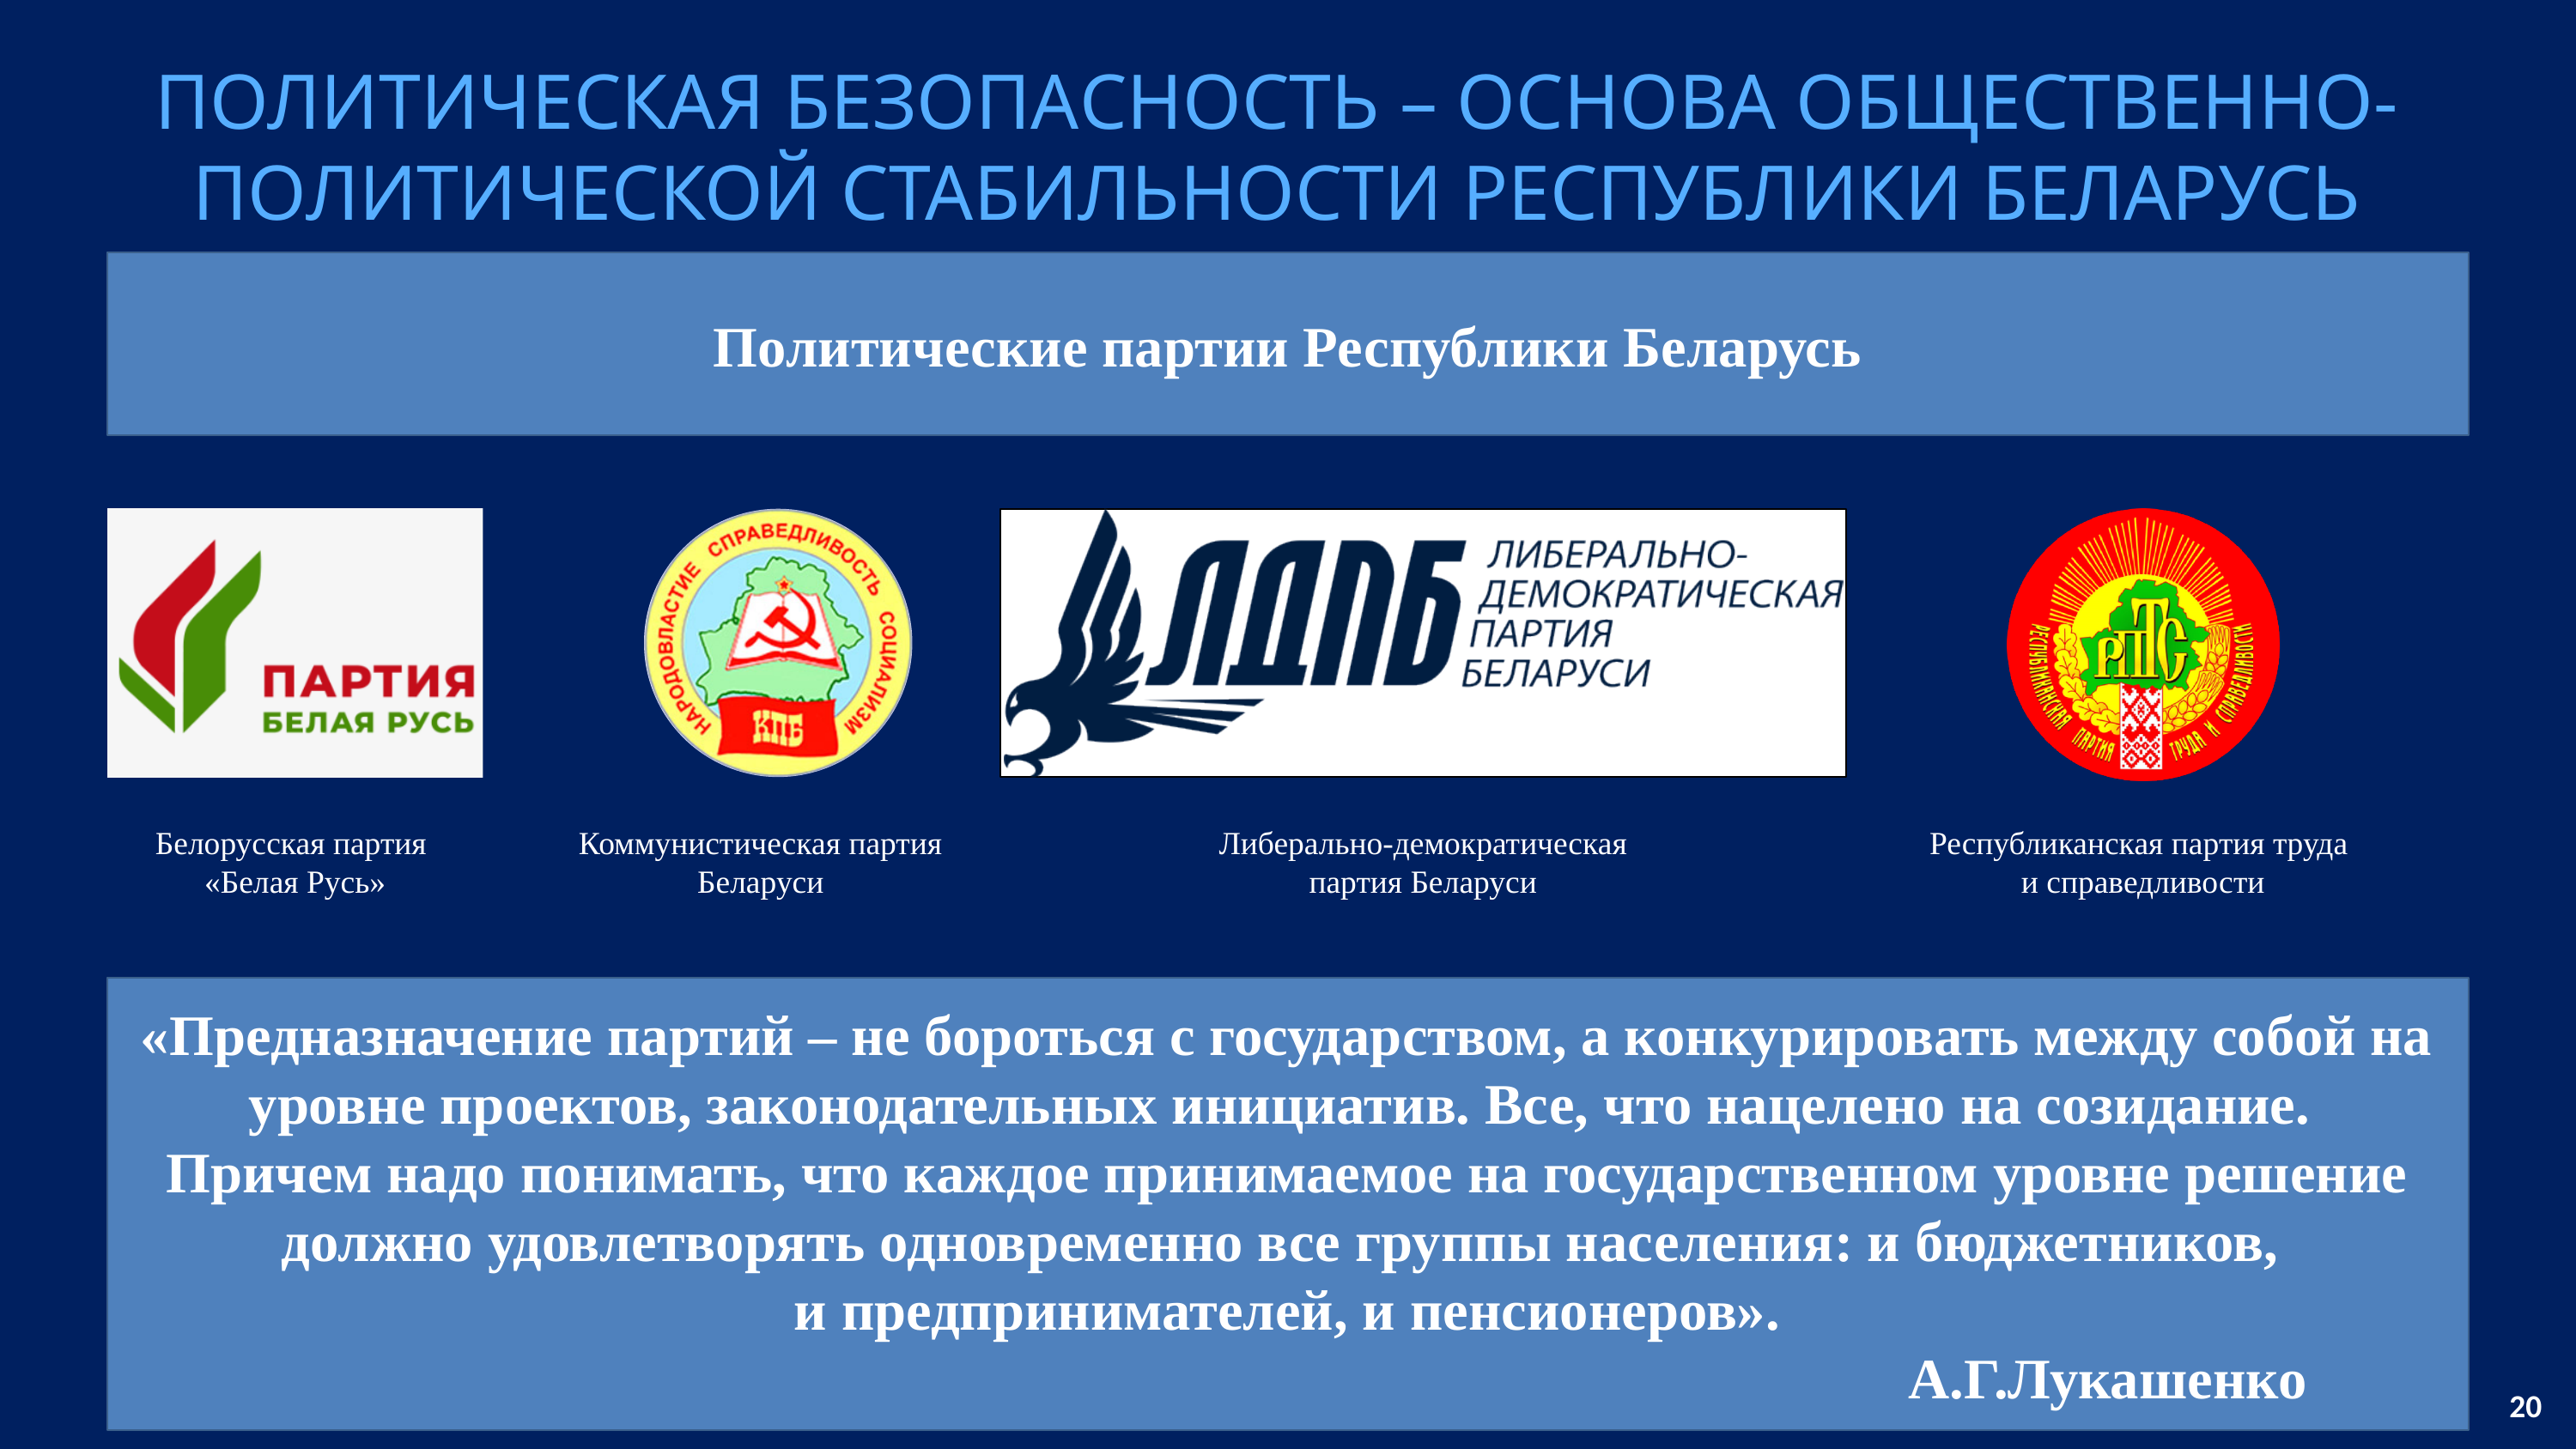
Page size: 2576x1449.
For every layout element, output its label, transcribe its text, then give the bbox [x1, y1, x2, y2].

text_box Республиканская партия труда и справедливости [1903, 815, 2384, 906]
text_box [644, 508, 913, 778]
picture [106, 508, 483, 778]
text_box «Предназначение партий – не бороться с государством, а конкурировать между собой на уровне проектов, законодательных инициатив. Все, что нацелено на созидание. Причем надо понимать, что каждое принимаемое на государственном уровне решение должно удовлетворять одновременно все группы населения: и бюджетников, и предпринимателей, и пенсионеров». А.Г.Лукашенко [106, 977, 2470, 1431]
text_box Либерально-демократическая партия Беларуси [1183, 815, 1663, 906]
text_box [999, 508, 1004, 778]
picture [2007, 508, 2280, 781]
picture [1004, 508, 1844, 778]
slide_number <номер> [2470, 1379, 2555, 1431]
text_box [1844, 508, 1847, 778]
text_box ПОЛИТИЧЕСКАЯ БЕЗОПАСНОСТЬ – ОСНОВА ОБЩЕСТВЕННО-ПОЛИТИЧЕСКОЙ СТАБИЛЬНОСТИ РЕСПУБЛИКИ БЕЛАРУСЬ [0, 53, 2555, 235]
text_box Белорусская партия «Белая Русь» [55, 815, 520, 906]
text_box Политические партии Республики Беларусь [106, 252, 2470, 436]
text_box Коммунистическая партия Беларуси [520, 815, 1001, 906]
